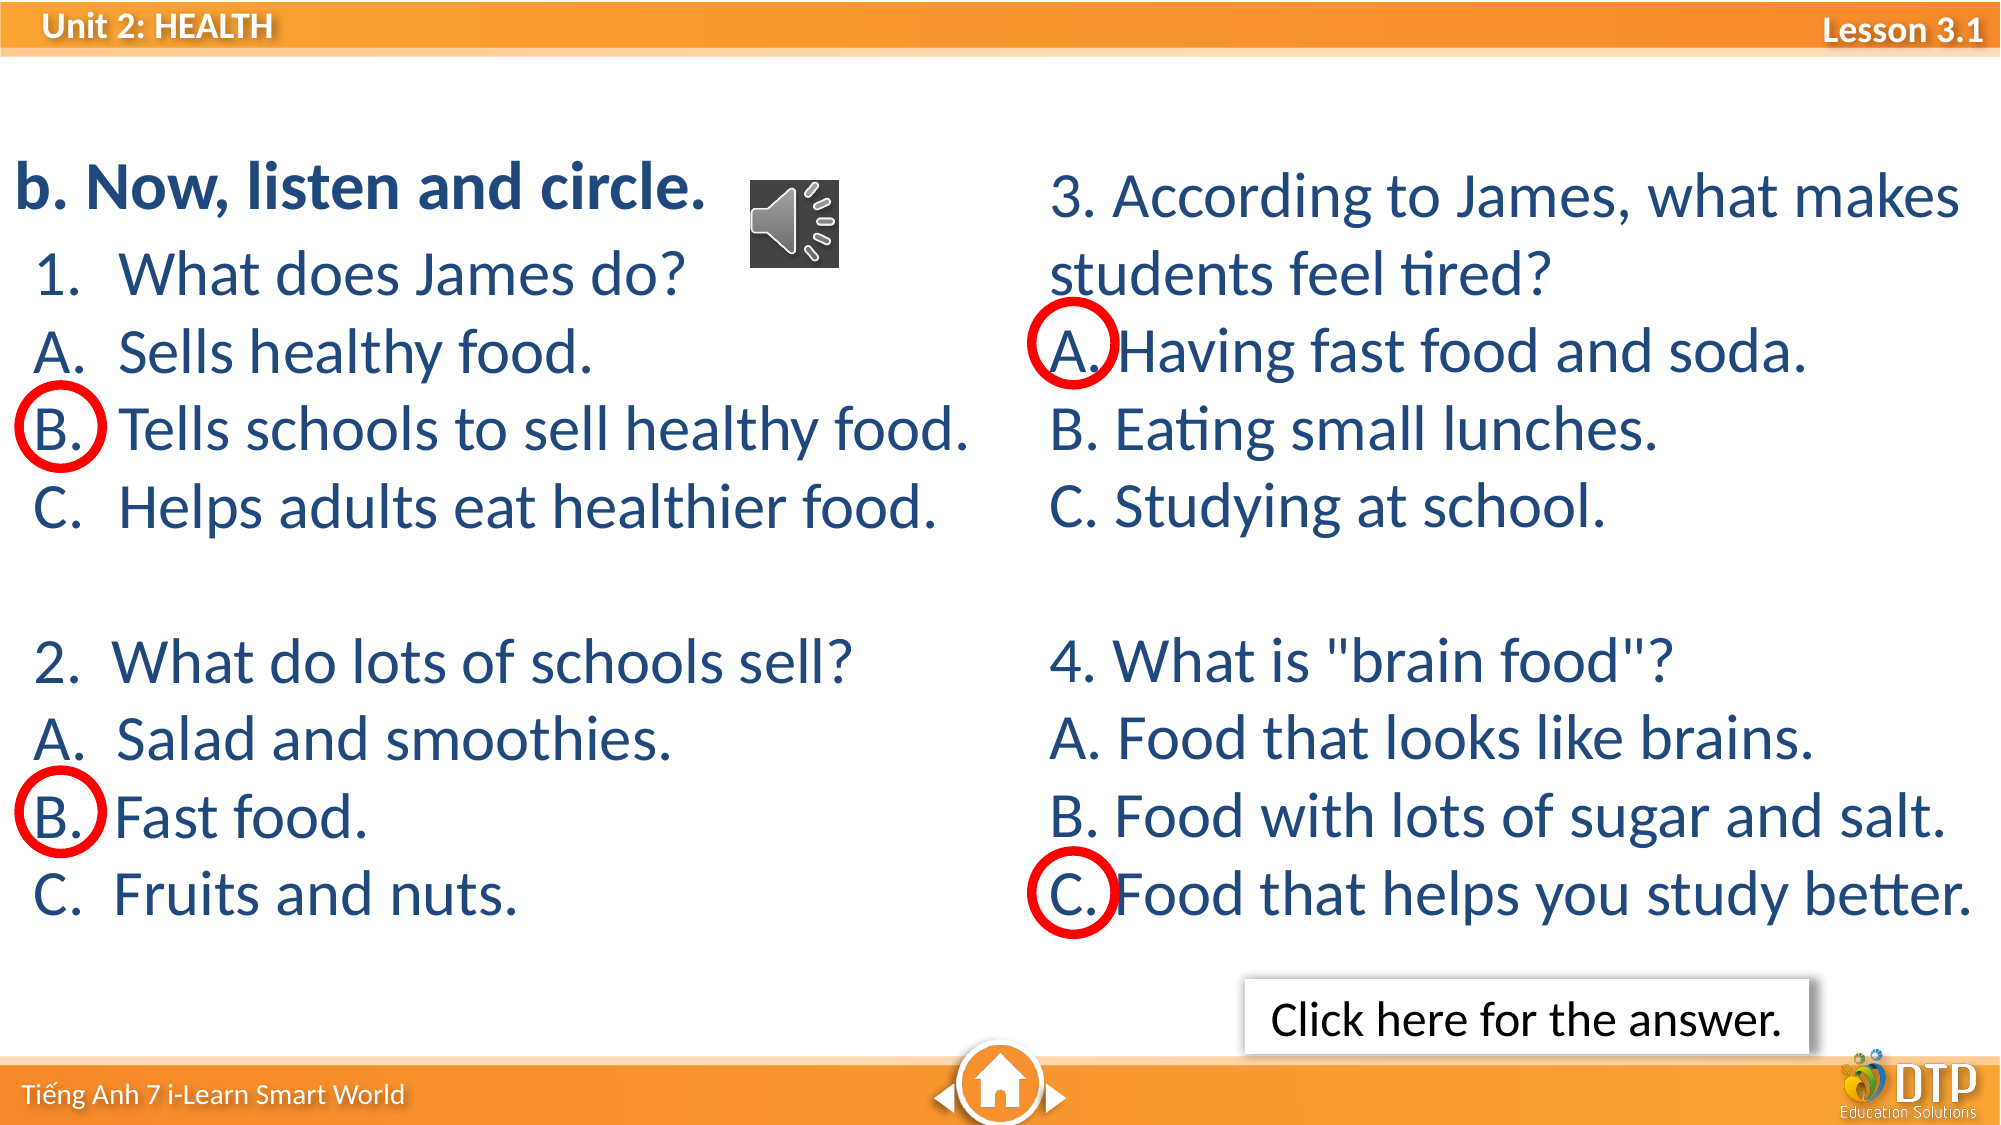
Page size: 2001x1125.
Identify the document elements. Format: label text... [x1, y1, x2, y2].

picture [0, 2, 2000, 1125]
text_box [16, 767, 105, 856]
text_box [16, 382, 105, 471]
text_box Click here for the answer. [1244, 979, 1810, 1054]
text_box [1029, 299, 1118, 387]
text_box 3. According to James, what makes students feel tired? A. Having fast food and soda. B. Eating small lunches. C. Studying at school. 4. What is "brain food"? A. Food that looks like brains. B. Food with lots of sugar and salt. C. Food that helps you study better. [1034, 145, 2000, 936]
text_box [1029, 848, 1118, 937]
text_box What does James do? Sells healthy food. Tells schools to sell healthy food. Helps adults eat healthier food. 2. What do lots of schools sell? A. Salad and smoothies. B. Fast food. C. Fruits and nuts. [18, 223, 1000, 936]
text_box b. Now, listen and circle. [0, 133, 737, 231]
